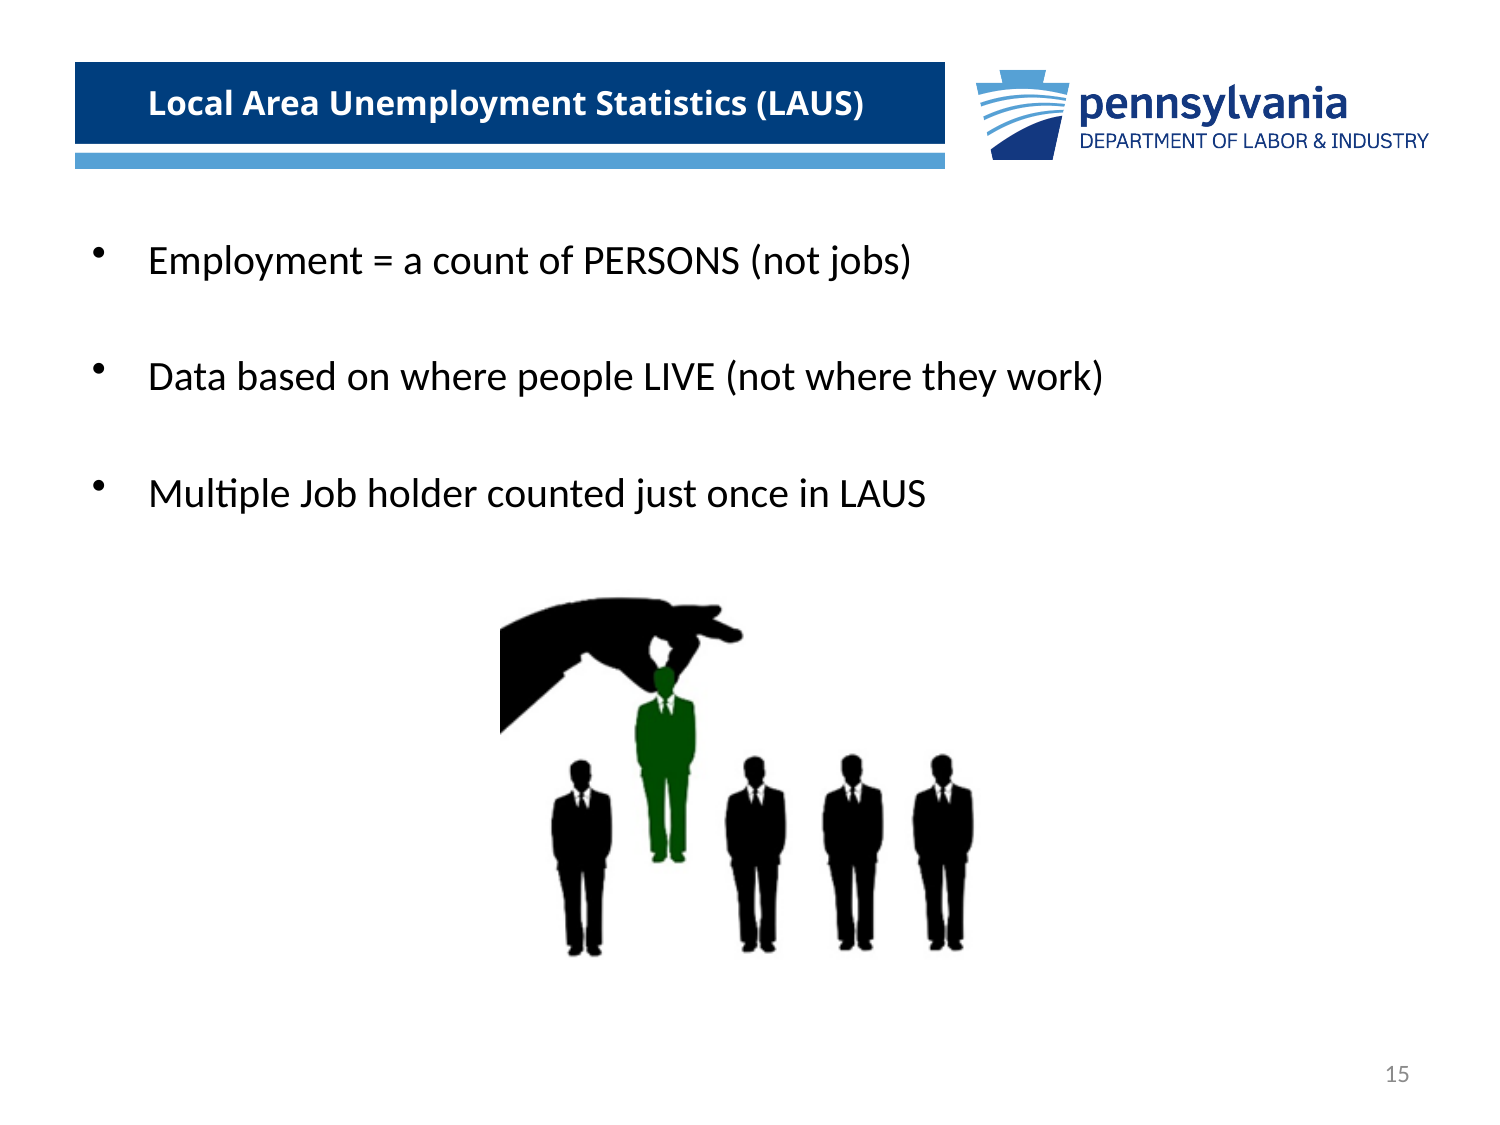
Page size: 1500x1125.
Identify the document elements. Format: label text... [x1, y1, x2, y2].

text_box Employment = a count of PERSONS (not jobs) Data based on where people LIVE (not where they work) Multiple Job holder counted just once in LAUS [77, 224, 1438, 524]
picture [74, 62, 1430, 170]
picture [499, 589, 1001, 966]
slide_number 15 [1074, 1042, 1425, 1103]
